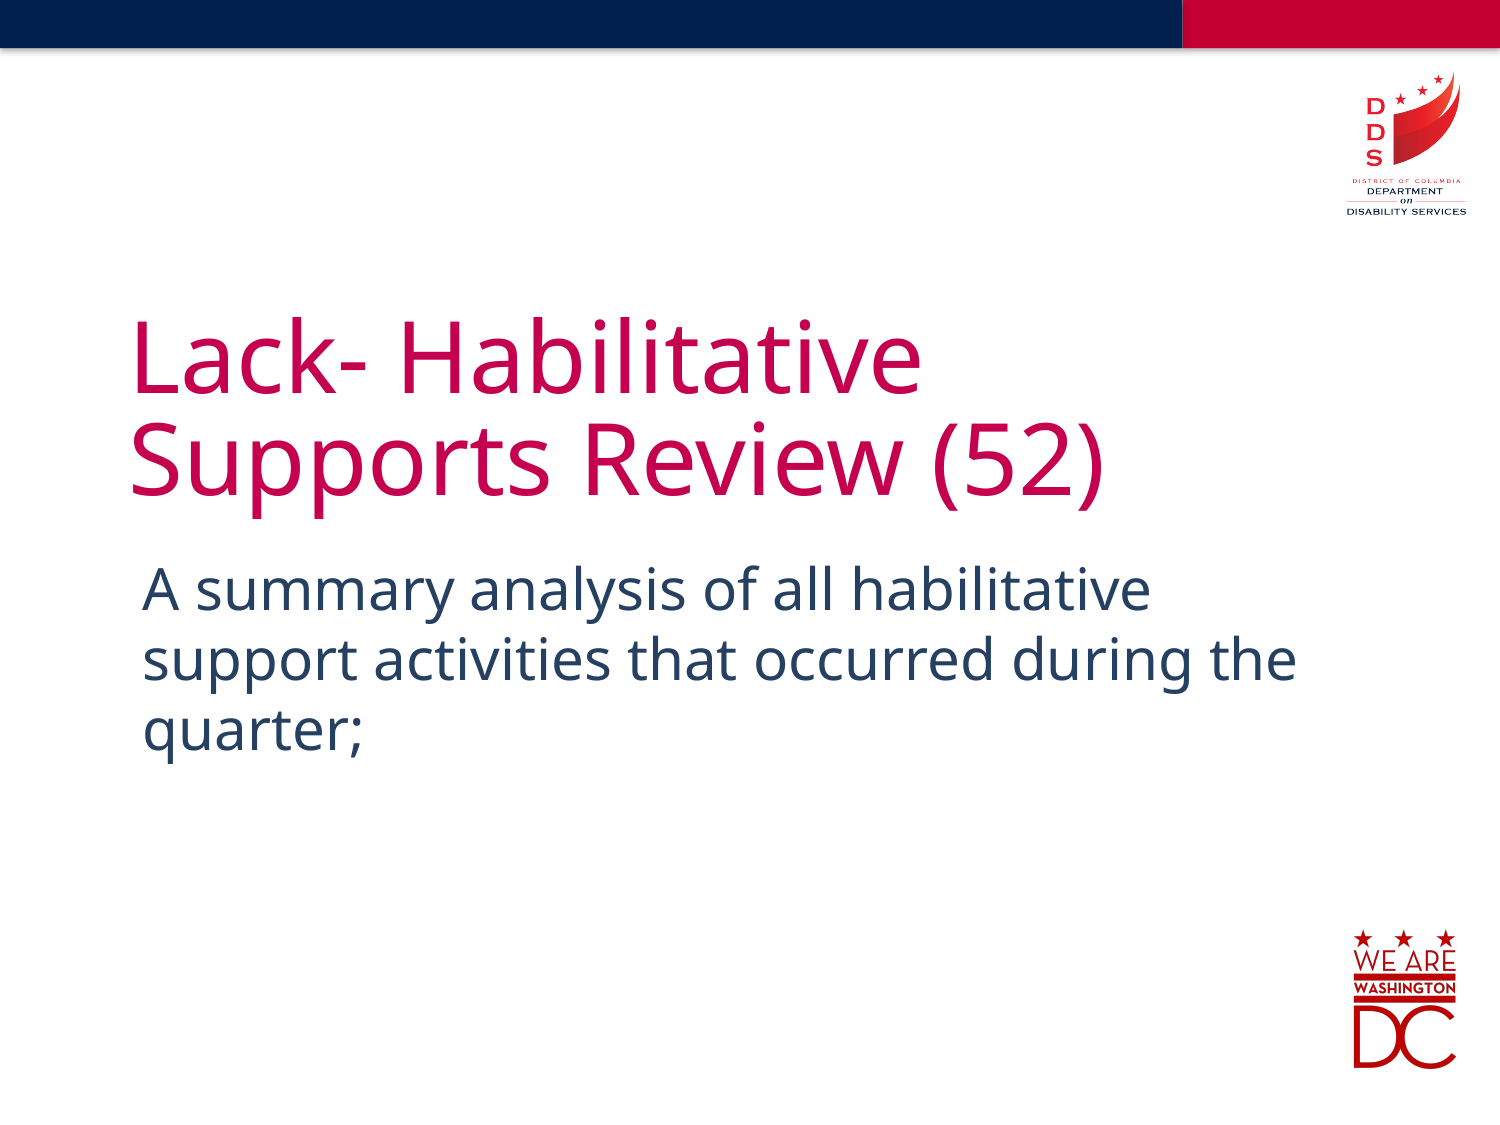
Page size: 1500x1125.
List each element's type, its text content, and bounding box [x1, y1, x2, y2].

title Lack- Habilitative Supports Review (52) [128, 310, 1329, 499]
picture [1337, 927, 1473, 1070]
list A summary analysis of all habilitative support activities that occurred during the quarter; [128, 567, 1391, 770]
picture [1347, 69, 1466, 215]
